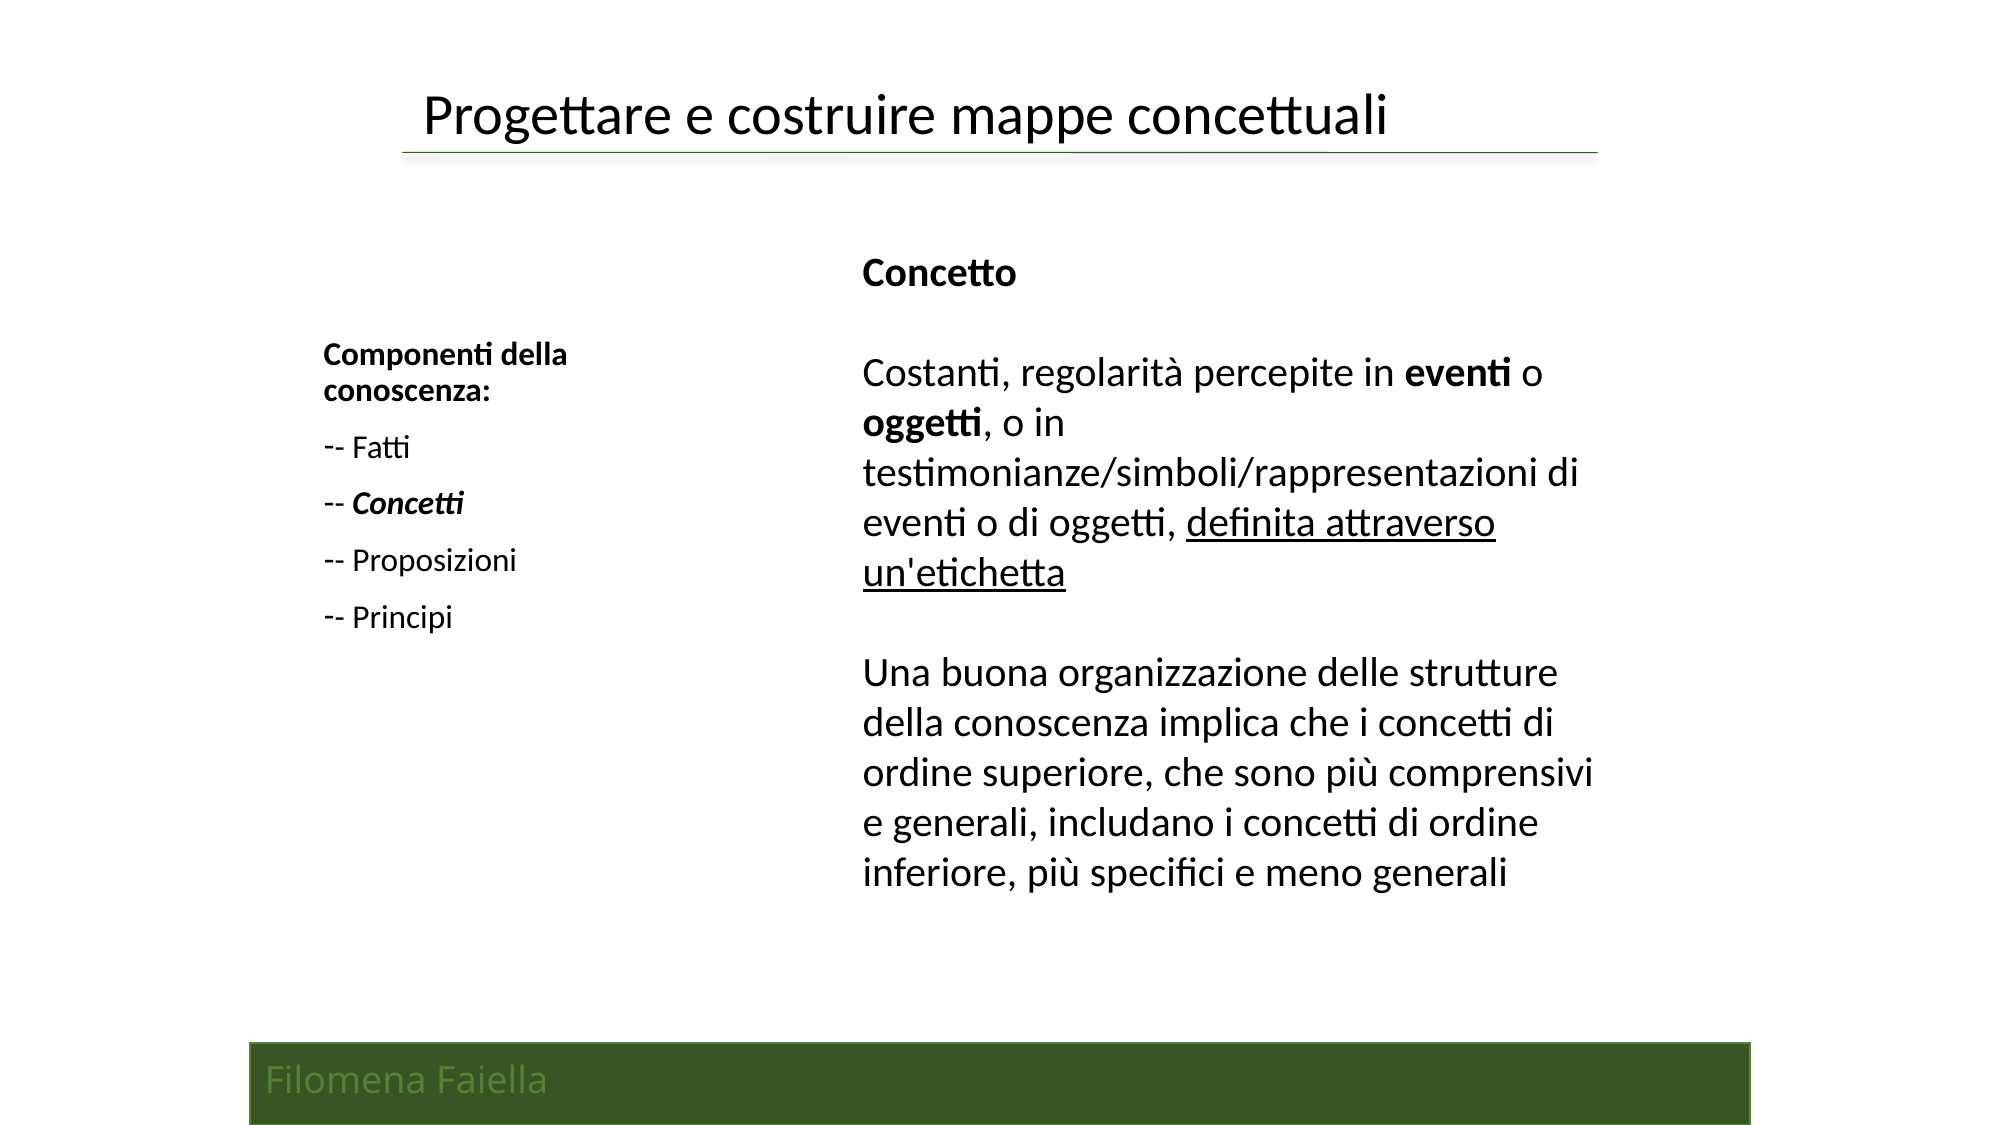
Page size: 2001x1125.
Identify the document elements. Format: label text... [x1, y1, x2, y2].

text_box Progettare e costruire mappe concettuali [408, 68, 1404, 152]
list Componenti della conoscenza: - Fatti - Concetti - Proposizioni - Principi [308, 329, 707, 1000]
text_box Concetto Costanti, regolarità percepite in eventi o oggetti, o in testimonianze/simboli/rappresentazioni di eventi o di oggetti, definita attraverso un'etichetta Una buona organizzazione delle strutture della conoscenza implica che i concetti di ordine superiore, che sono più comprensivi e generali, includano i concetti di ordine inferiore, più specifici e meno generali [847, 237, 1622, 903]
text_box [249, 1042, 1750, 1125]
